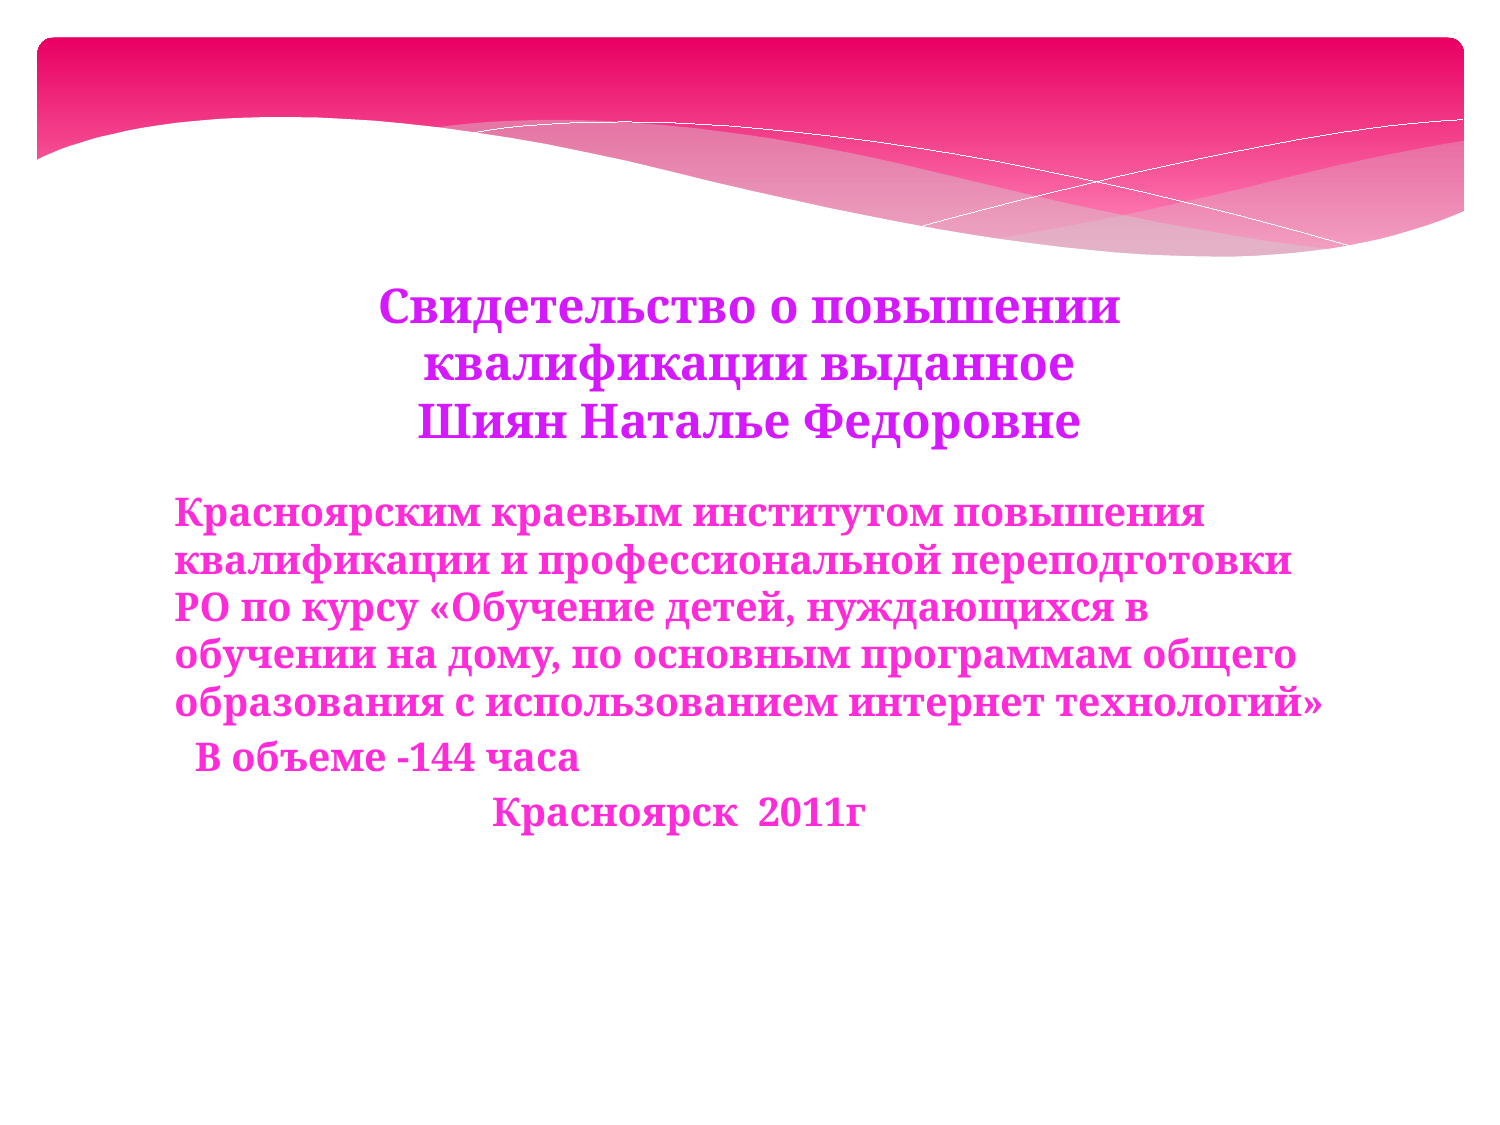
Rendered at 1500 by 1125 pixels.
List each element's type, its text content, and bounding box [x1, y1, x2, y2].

title Свидетельство о повышении квалификации выданное Шиян Наталье Федоровне [253, 267, 1247, 457]
list Красноярским краевым институтом повышения квалификации и профессиональной переподготовки РО по курсу «Обучение детей, нуждающихся в обучении на дому, по основным программам общего образования с использованием интернет технологий» В объеме -144 часа Красноярск 2011г [159, 479, 1341, 894]
